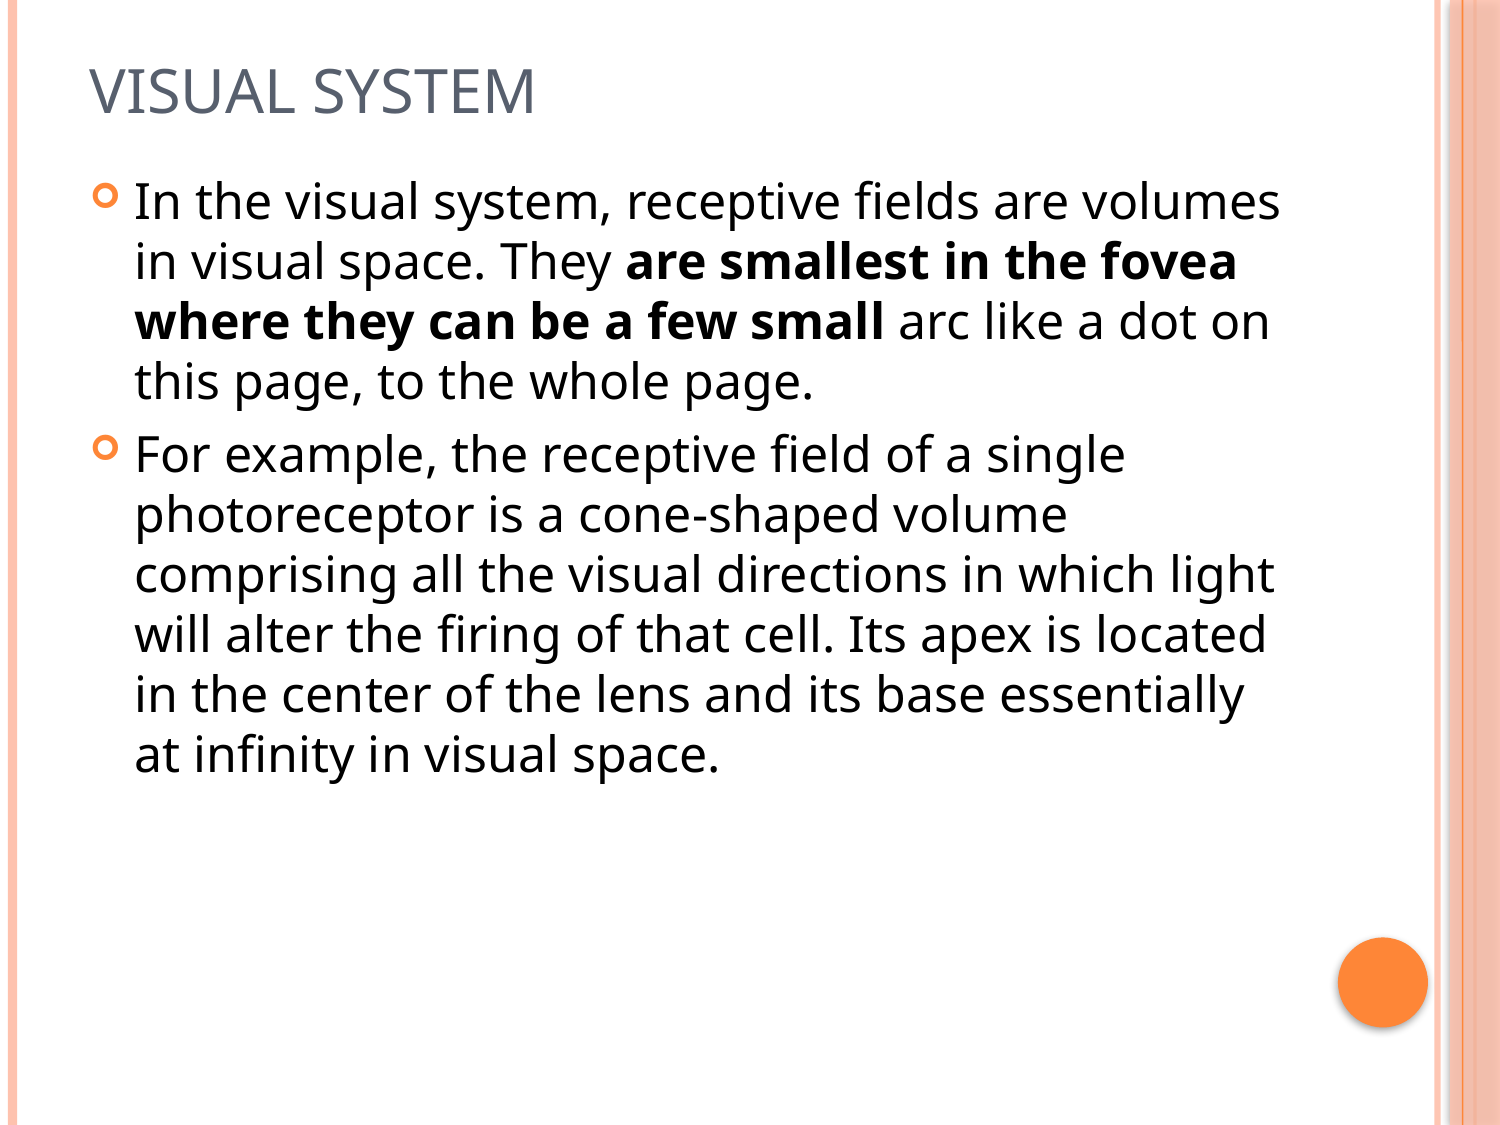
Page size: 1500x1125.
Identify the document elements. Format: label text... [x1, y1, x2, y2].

list In the visual system, receptive fields are volumes in visual space. They are smallest in the fovea where they can be a few small arc like a dot on this page, to the whole page. For example, the receptive field of a single photoreceptor is a cone-shaped volume comprising all the visual directions in which light will alter the firing of that cell. Its apex is located in the center of the lens and its base essentially at infinity in visual space. [75, 162, 1300, 1062]
title VISUAL SYSTEM [75, 45, 1300, 134]
